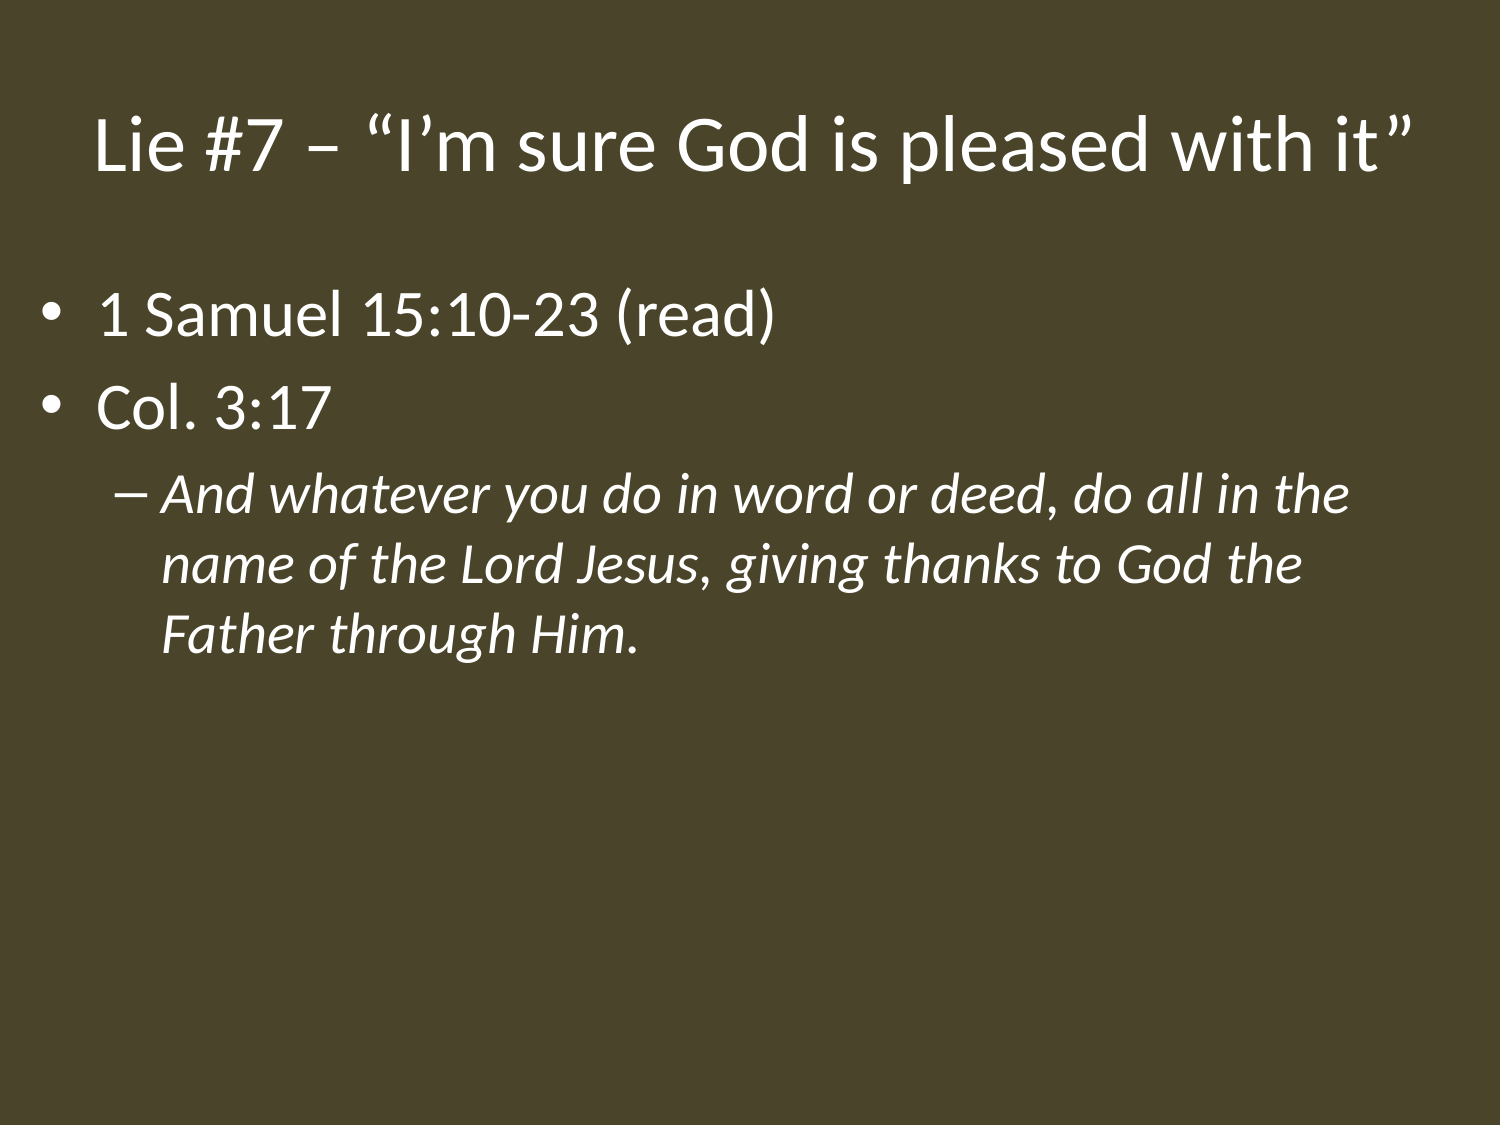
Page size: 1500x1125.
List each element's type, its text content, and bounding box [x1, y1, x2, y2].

title Lie #7 – “I’m sure God is pleased with it” [37, 45, 1475, 233]
list 1 Samuel 15:10-23 (read) Col. 3:17 And whatever you do in word or deed, do all in the name of the Lord Jesus, giving thanks to God the Father through Him. [24, 262, 1475, 1050]
